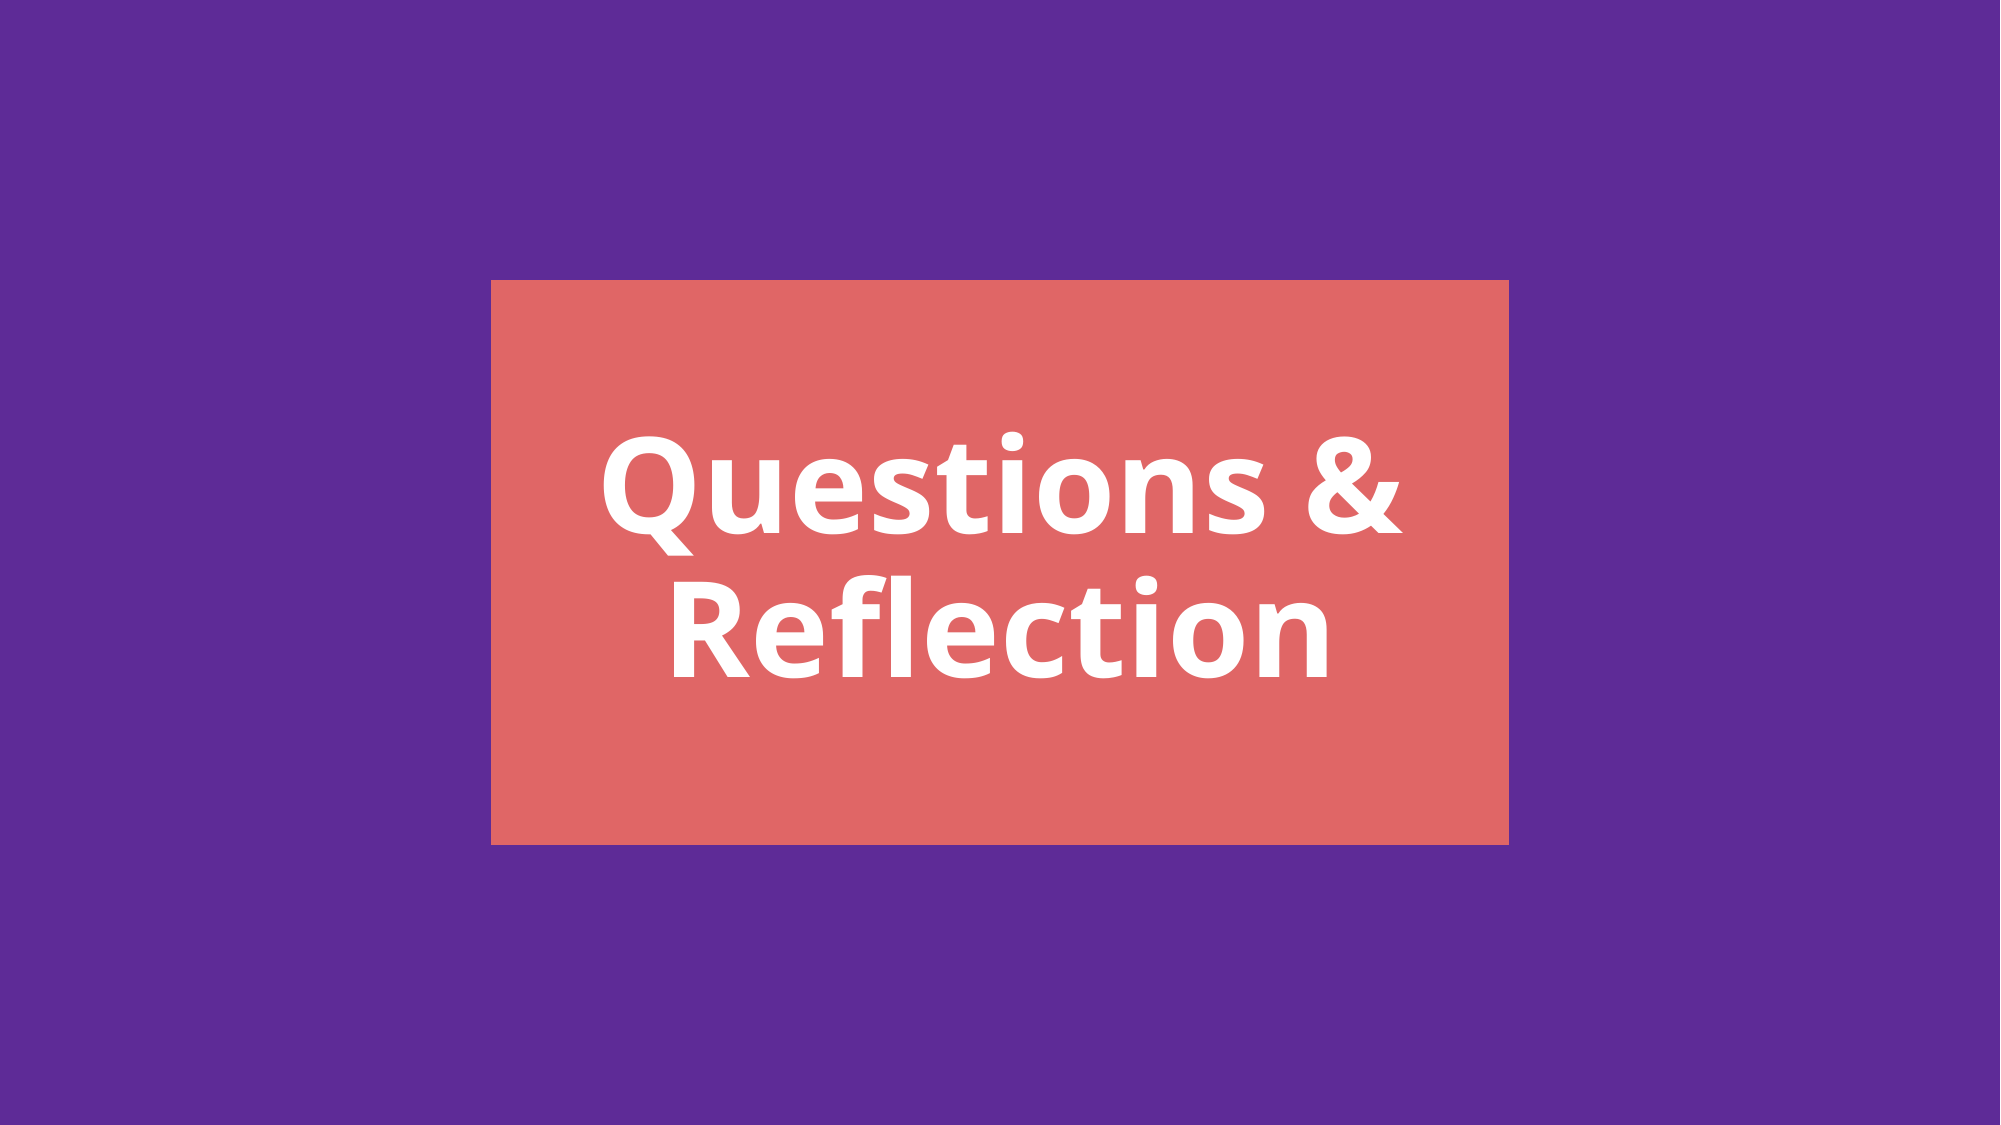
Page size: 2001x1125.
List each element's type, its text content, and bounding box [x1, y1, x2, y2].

title Questions & Reflection [491, 280, 1509, 845]
